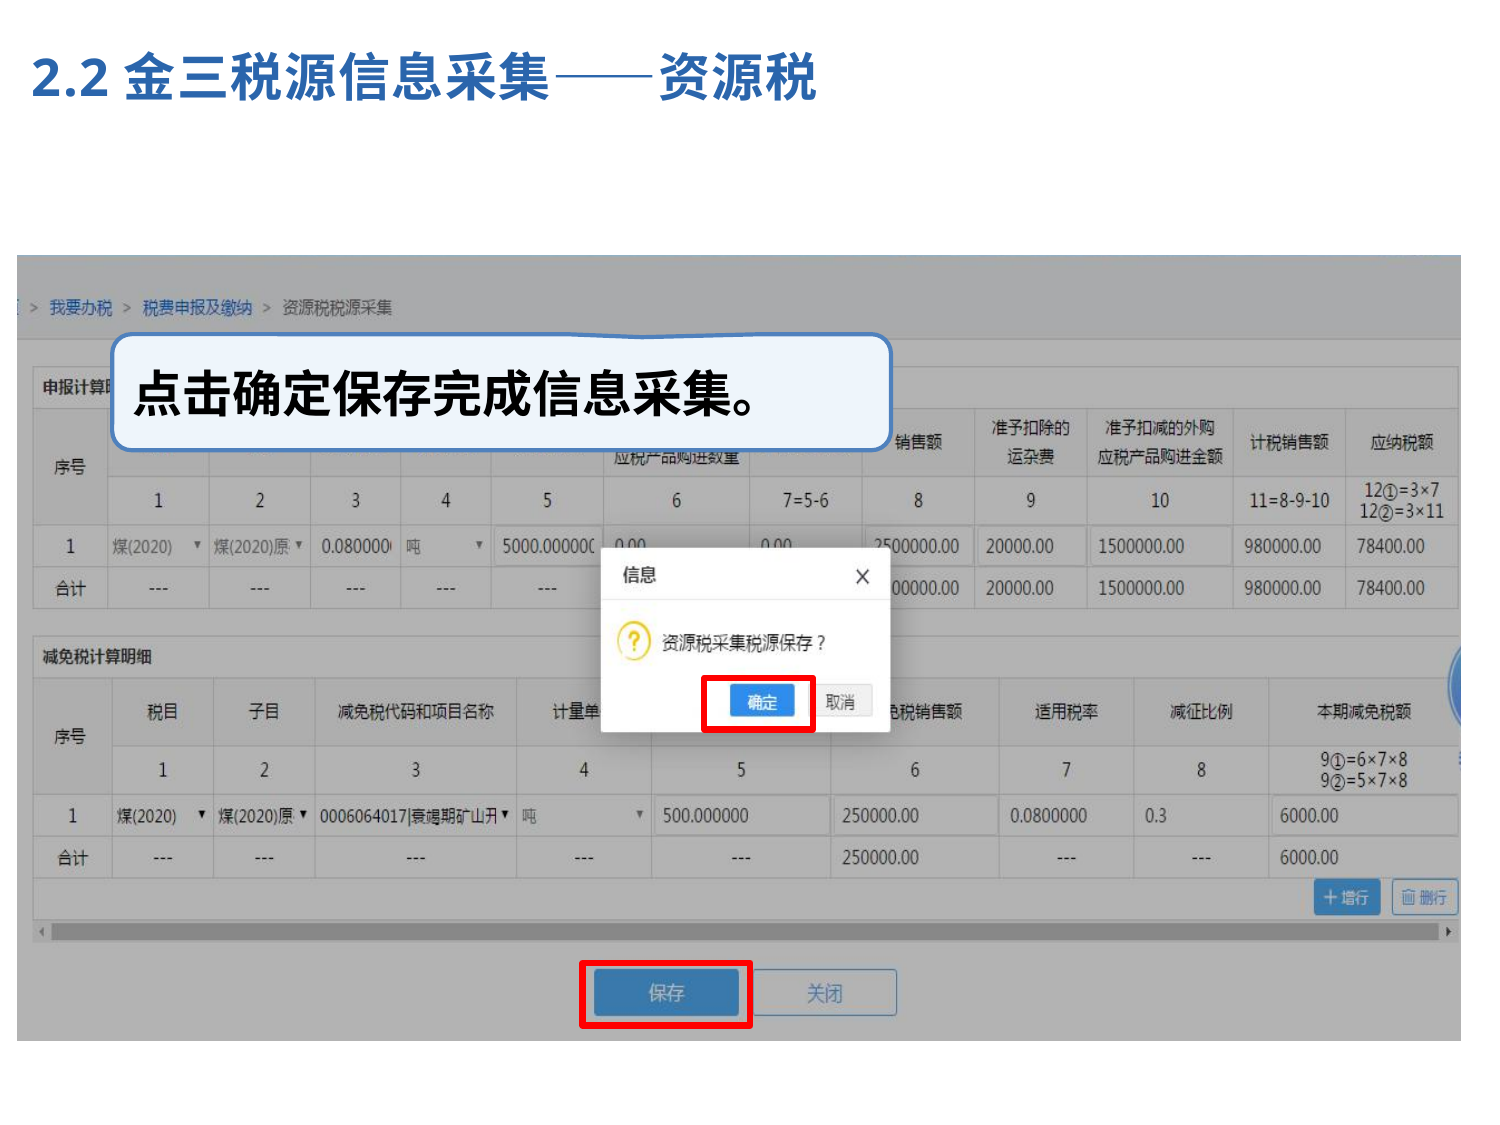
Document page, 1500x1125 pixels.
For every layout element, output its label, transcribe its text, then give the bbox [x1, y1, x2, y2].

text_box 2.2金三税源信息采集——资源税 [17, 37, 1368, 115]
picture [16, 255, 1462, 1041]
